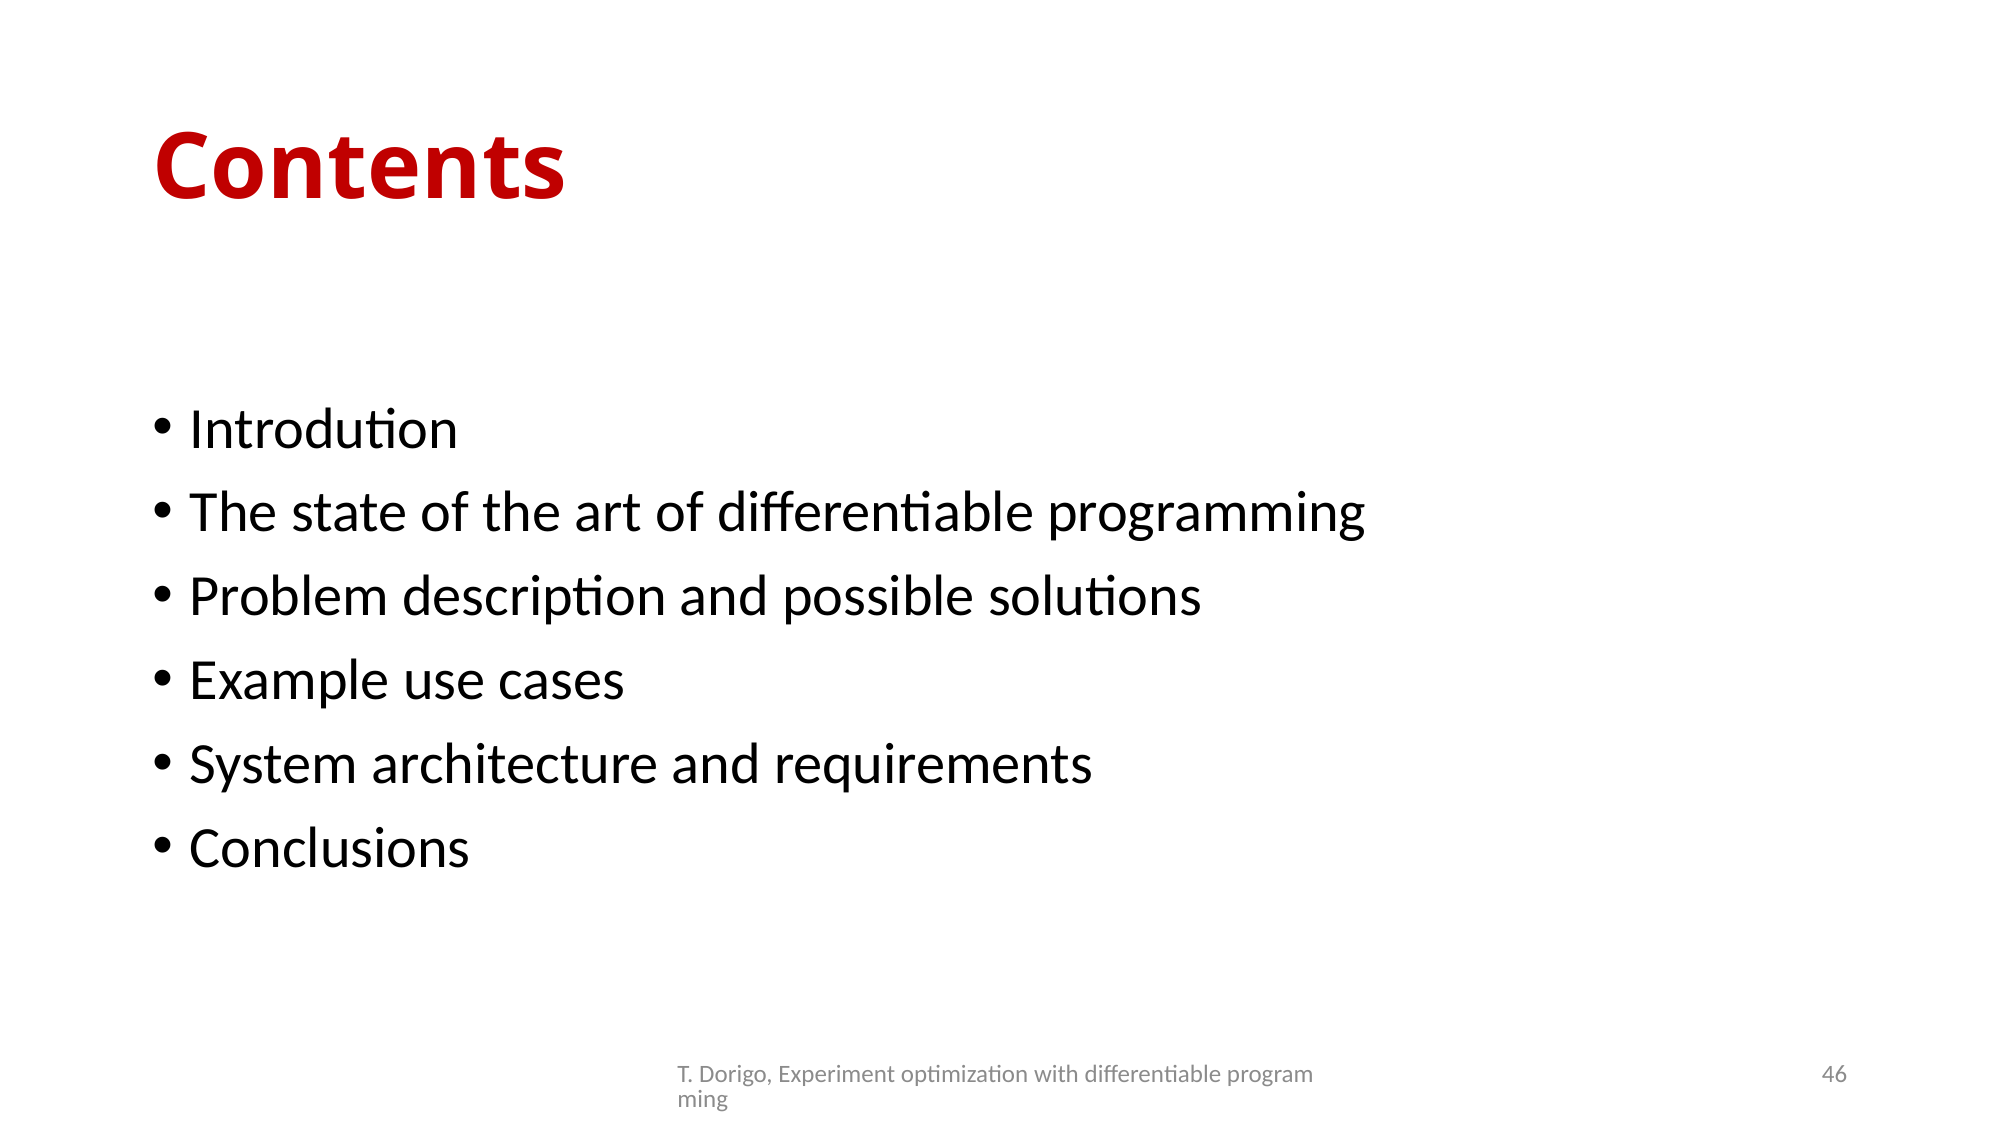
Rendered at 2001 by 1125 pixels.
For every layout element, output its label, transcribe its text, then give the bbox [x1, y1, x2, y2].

slide_number 46 [1412, 1042, 1863, 1103]
list Introdution The state of the art of differentiable programming Problem description and possible solutions Example use cases System architecture and requirements Conclusions [137, 299, 1863, 1014]
footer T. Dorigo, Experiment optimization with differentiable programming [662, 1042, 1338, 1103]
title Contents [137, 59, 1863, 278]
